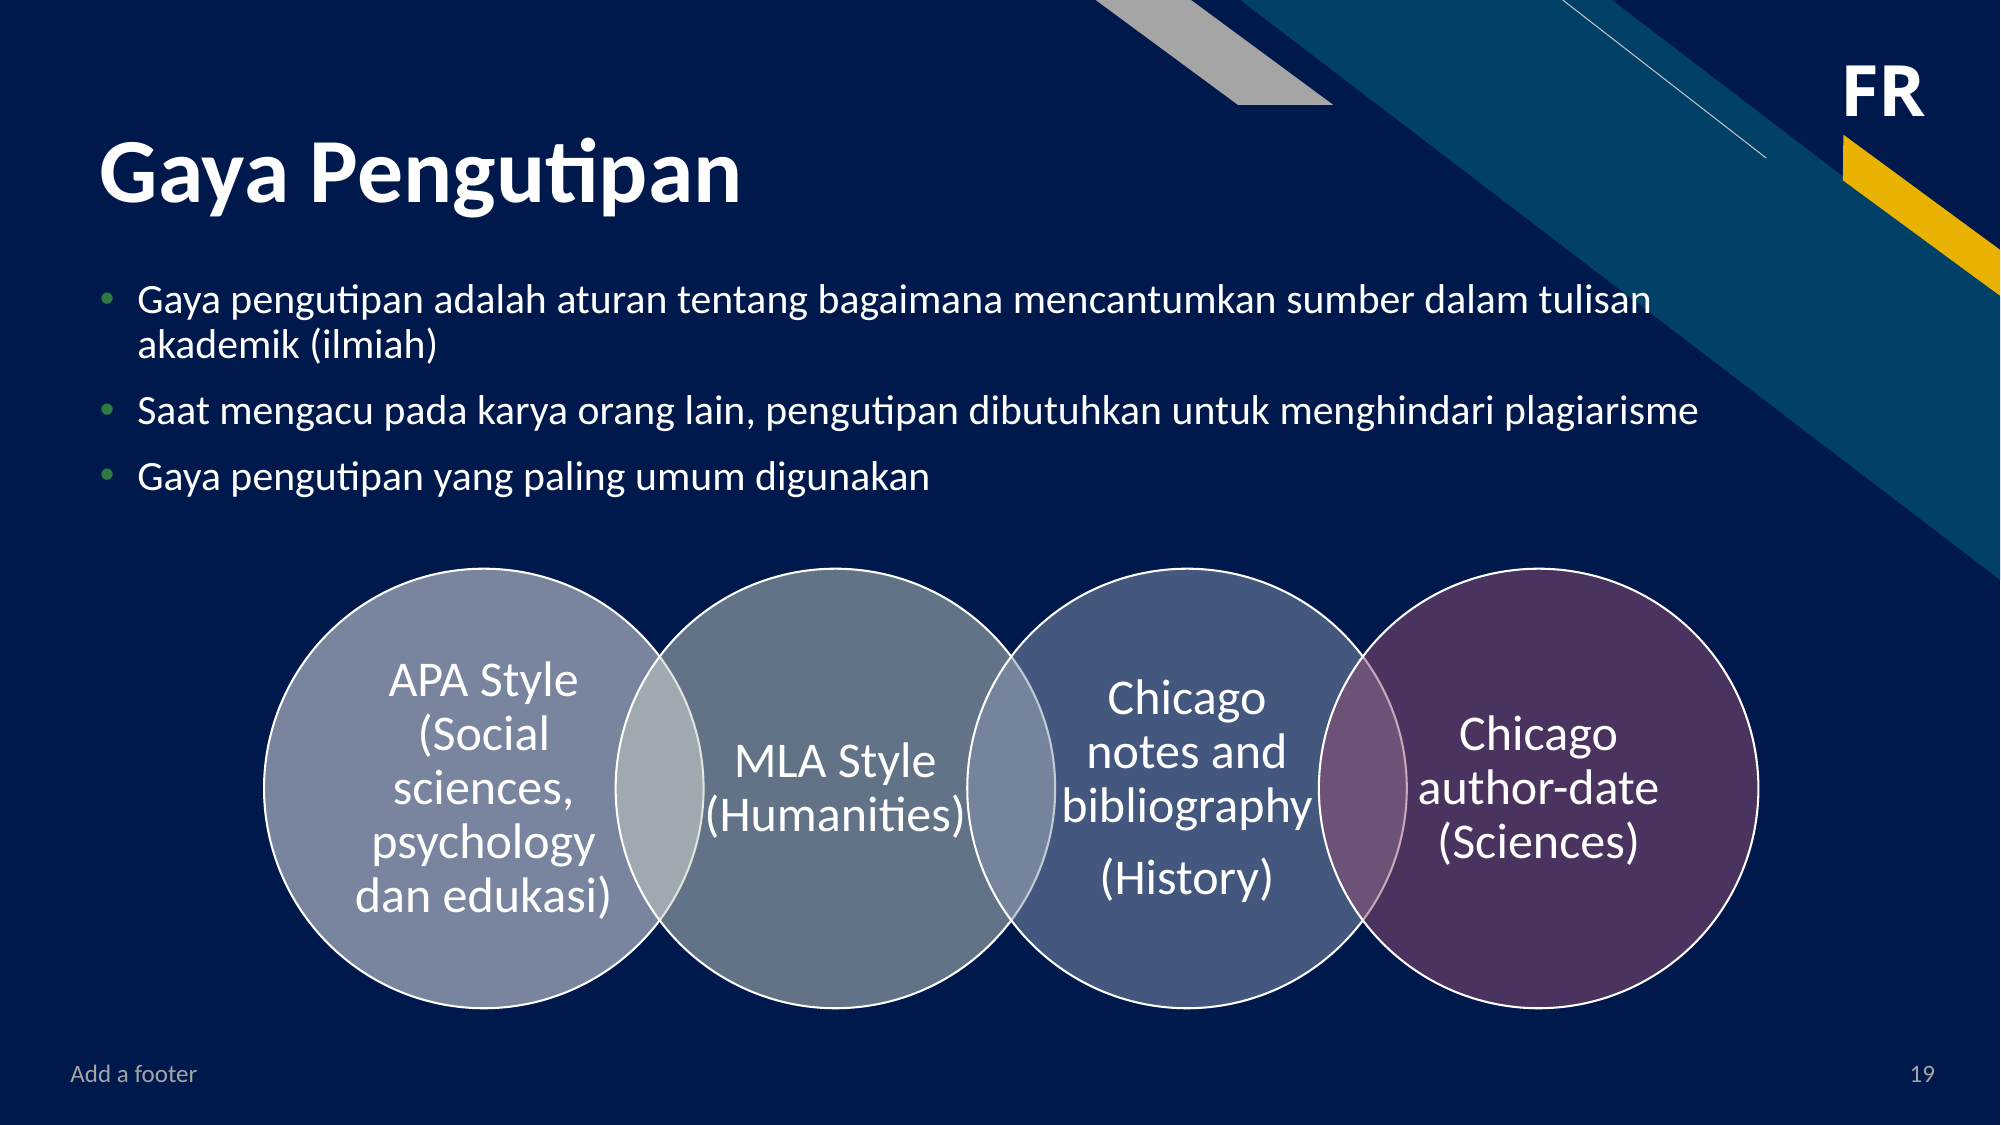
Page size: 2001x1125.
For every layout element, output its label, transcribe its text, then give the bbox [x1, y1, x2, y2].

footer Add a footer [55, 1042, 263, 1103]
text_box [263, 343, 1759, 1125]
slide_number 19 [1828, 1042, 1950, 1103]
title Gaya Pengutipan [85, 34, 1453, 223]
text_box Gaya pengutipan adalah aturan tentang bagaimana mencantumkan sumber dalam tulisan akademik (ilmiah) Saat mengacu pada karya orang lain, pengutipan dibutuhkan untuk menghindari plagiarisme Gaya pengutipan yang paling umum digunakan [85, 270, 1719, 535]
